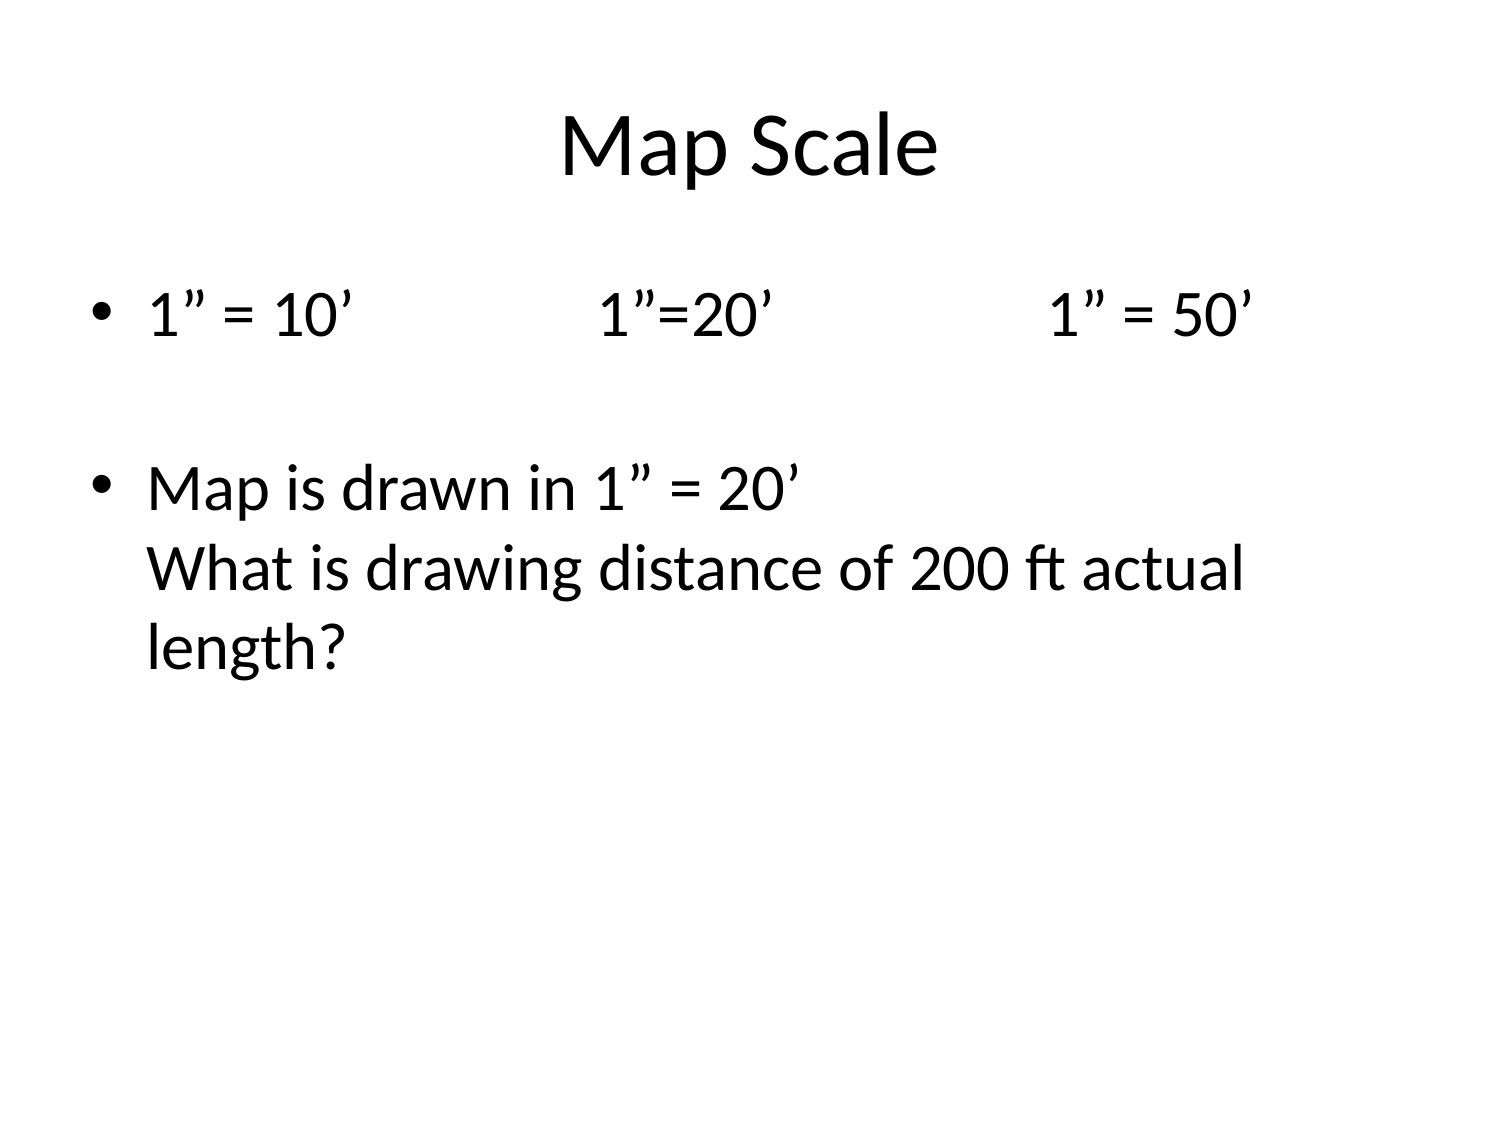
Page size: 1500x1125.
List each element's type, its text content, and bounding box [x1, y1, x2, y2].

title Map Scale [75, 45, 1425, 233]
list 1” = 10’ 1”=20’ 1” = 50’ Map is drawn in 1” = 20’ What is drawing distance of 200 ft actual length? [75, 262, 1425, 1005]
